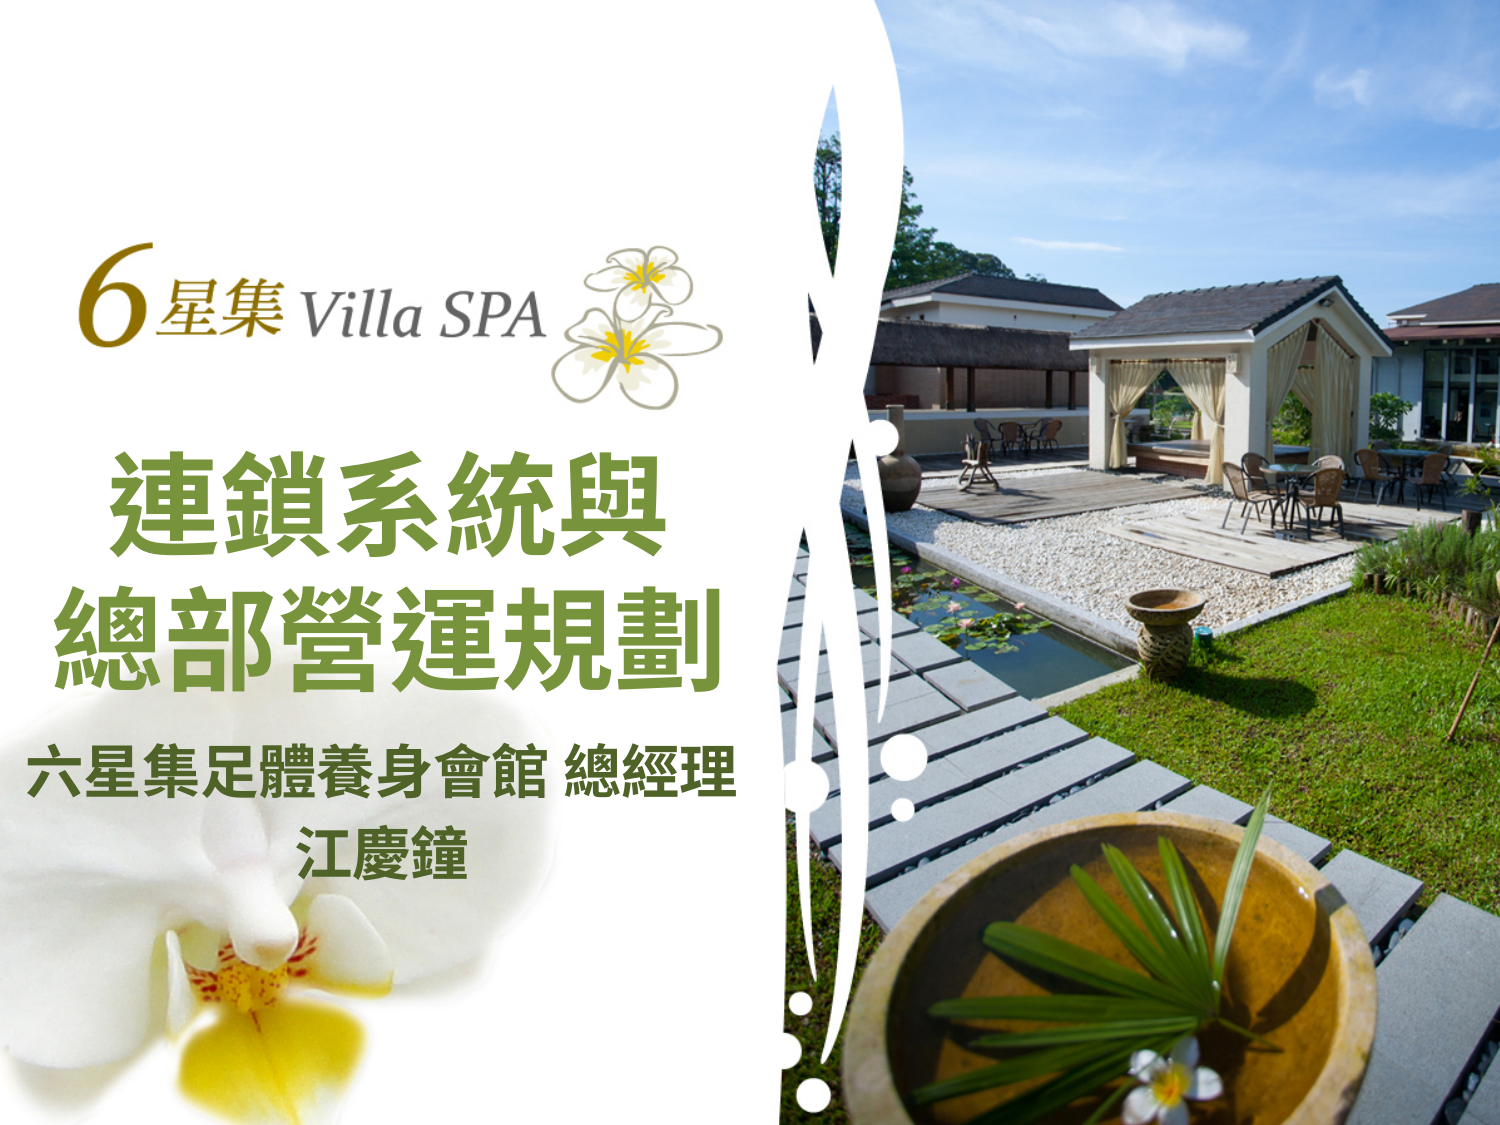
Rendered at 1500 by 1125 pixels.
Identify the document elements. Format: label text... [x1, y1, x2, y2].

picture [0, 0, 1500, 1125]
subtitle 六星集足體養身會館 總經理 江慶鐘 [6, 727, 757, 905]
title 連鎖系統與 總部營運規劃 [0, 405, 781, 736]
